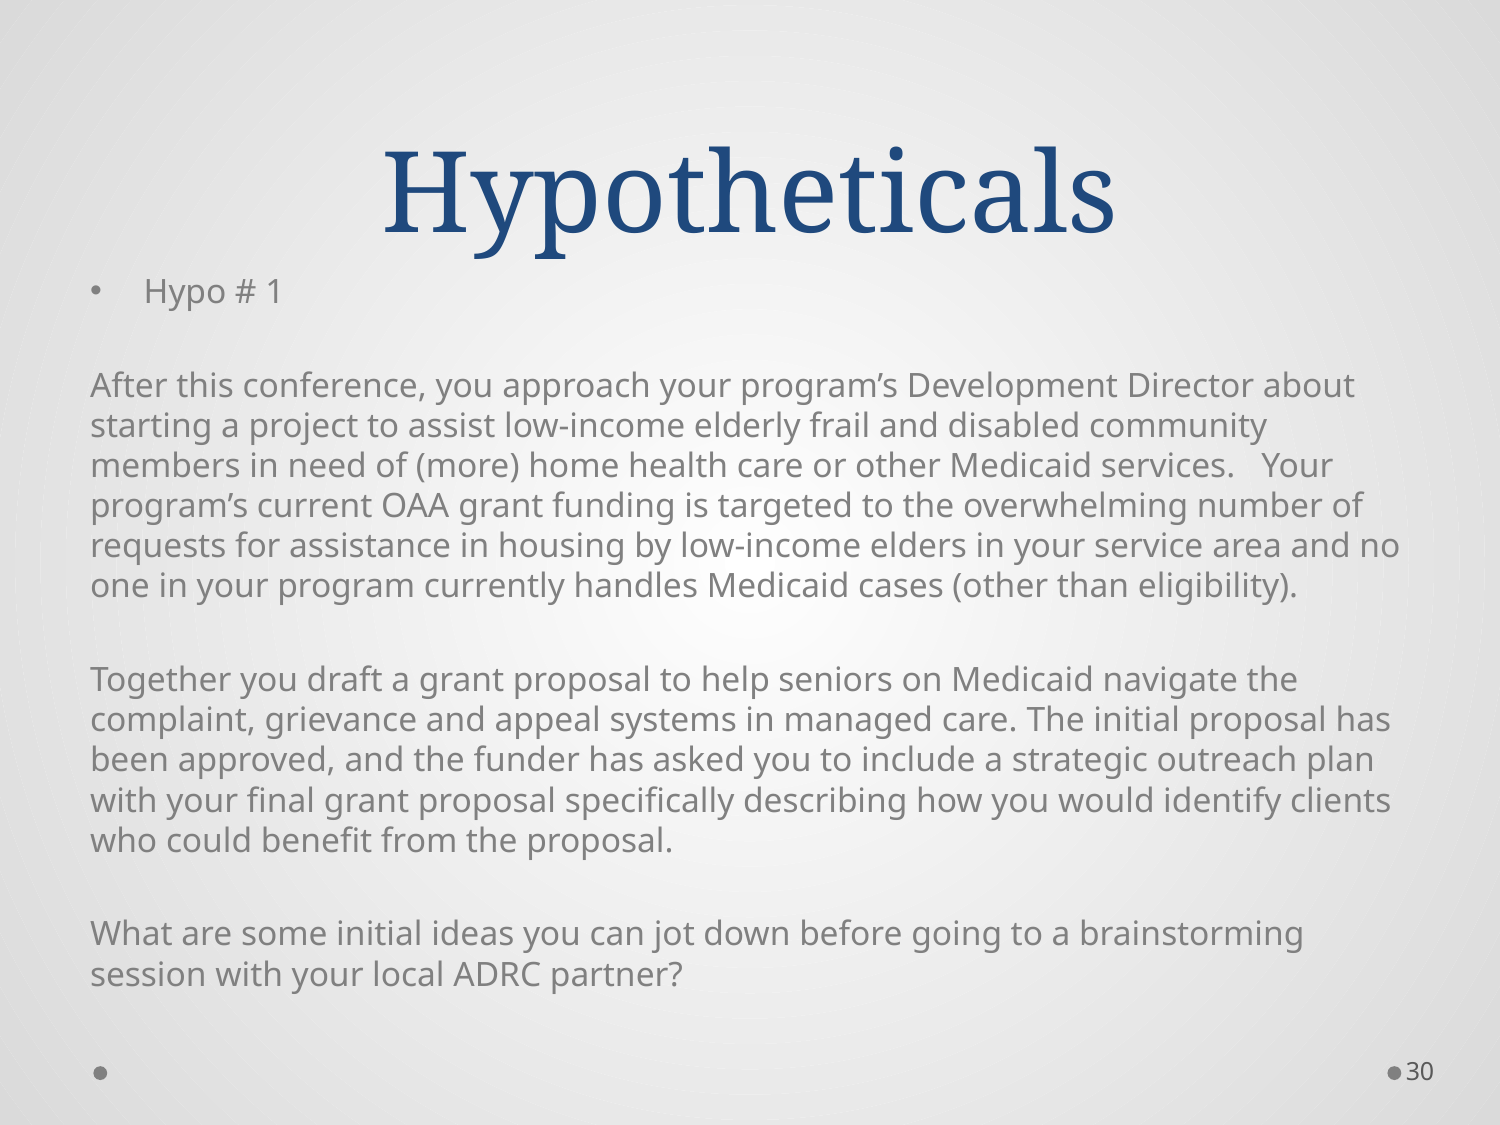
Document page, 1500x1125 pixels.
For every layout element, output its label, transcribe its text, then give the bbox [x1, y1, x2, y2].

slide_number 30 [1401, 1042, 1494, 1103]
list Hypo # 1 After this conference, you approach your program’s Development Director about starting a project to assist low-income elderly frail and disabled community members in need of (more) home health care or other Medicaid services. Your program’s current OAA grant funding is targeted to the overwhelming number of requests for assistance in housing by low-income elders in your service area and no one in your program currently handles Medicaid cases (other than eligibility). Together you draft a grant proposal to help seniors on Medicaid navigate the complaint, grievance and appeal systems in managed care. The initial proposal has been approved, and the funder has asked you to include a strategic outreach plan with your final grant proposal specifically describing how you would identify clients who could benefit from the proposal. What are some initial ideas you can jot down before going to a brainstorming session with your local ADRC partner? [75, 262, 1425, 1005]
title Hypotheticals [75, 0, 1425, 262]
